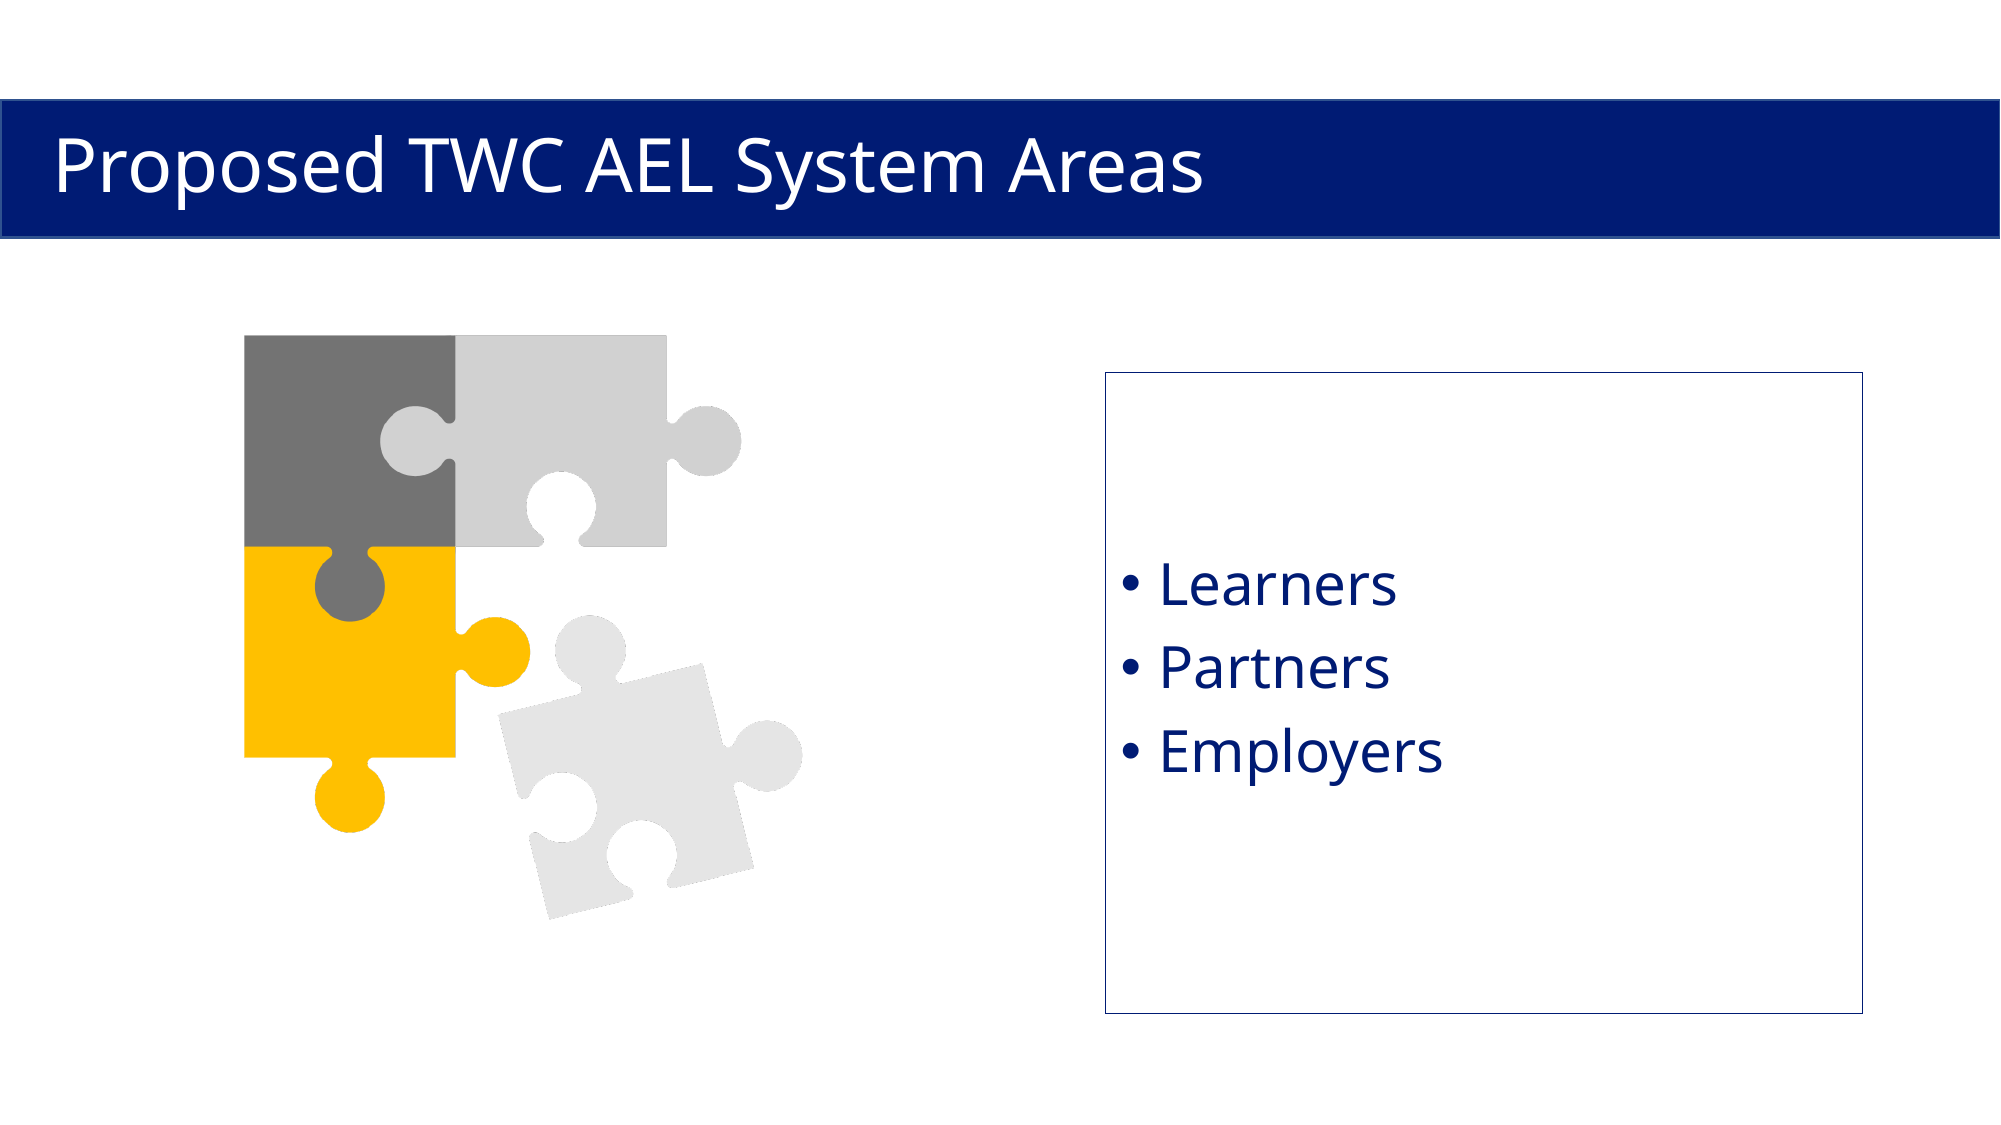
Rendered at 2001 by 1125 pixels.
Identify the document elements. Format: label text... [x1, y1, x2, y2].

picture [0, 99, 2000, 1114]
list Learners Partners Employers [1105, 372, 1863, 1014]
title Proposed TWC AEL System Areas [37, 109, 1927, 313]
